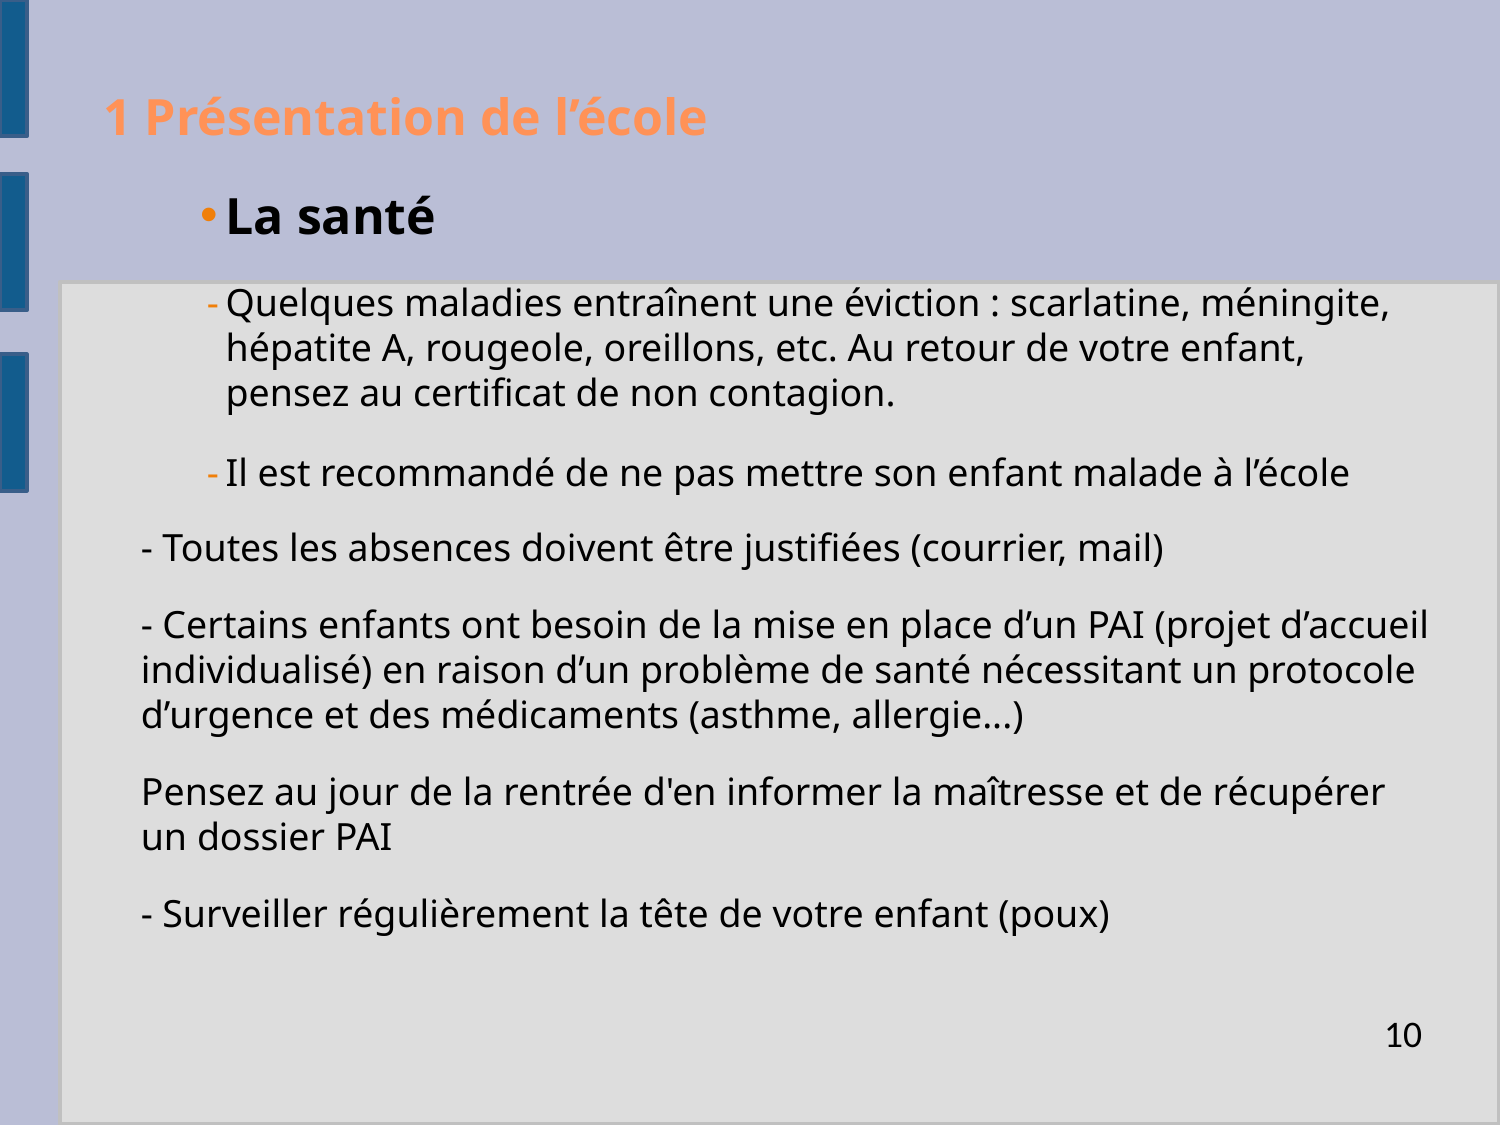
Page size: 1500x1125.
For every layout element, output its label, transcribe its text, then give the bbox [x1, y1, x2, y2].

title 1 Présentation de l’école [88, 78, 1431, 177]
list La santé Quelques maladies entraînent une éviction : scarlatine, méningite, hépatite A, rougeole, oreillons, etc. Au retour de votre enfant, pensez au certificat de non contagion. Il est recommandé de ne pas mettre son enfant malade à l’école - Toutes les absences doivent être justifiées (courrier, mail) - Certains enfants ont besoin de la mise en place d’un PAI (projet d’accueil individualisé) en raison d’un problème de santé nécessitant un protocole d’urgence et des médicaments (asthme, allergie...) Pensez au jour de la rentrée d'en informer la maîtresse et de récupérer un dossier PAI - Surveiller régulièrement la tête de votre enfant (poux) [69, 177, 1453, 1075]
slide_number <numéro> [1369, 1002, 1471, 1094]
